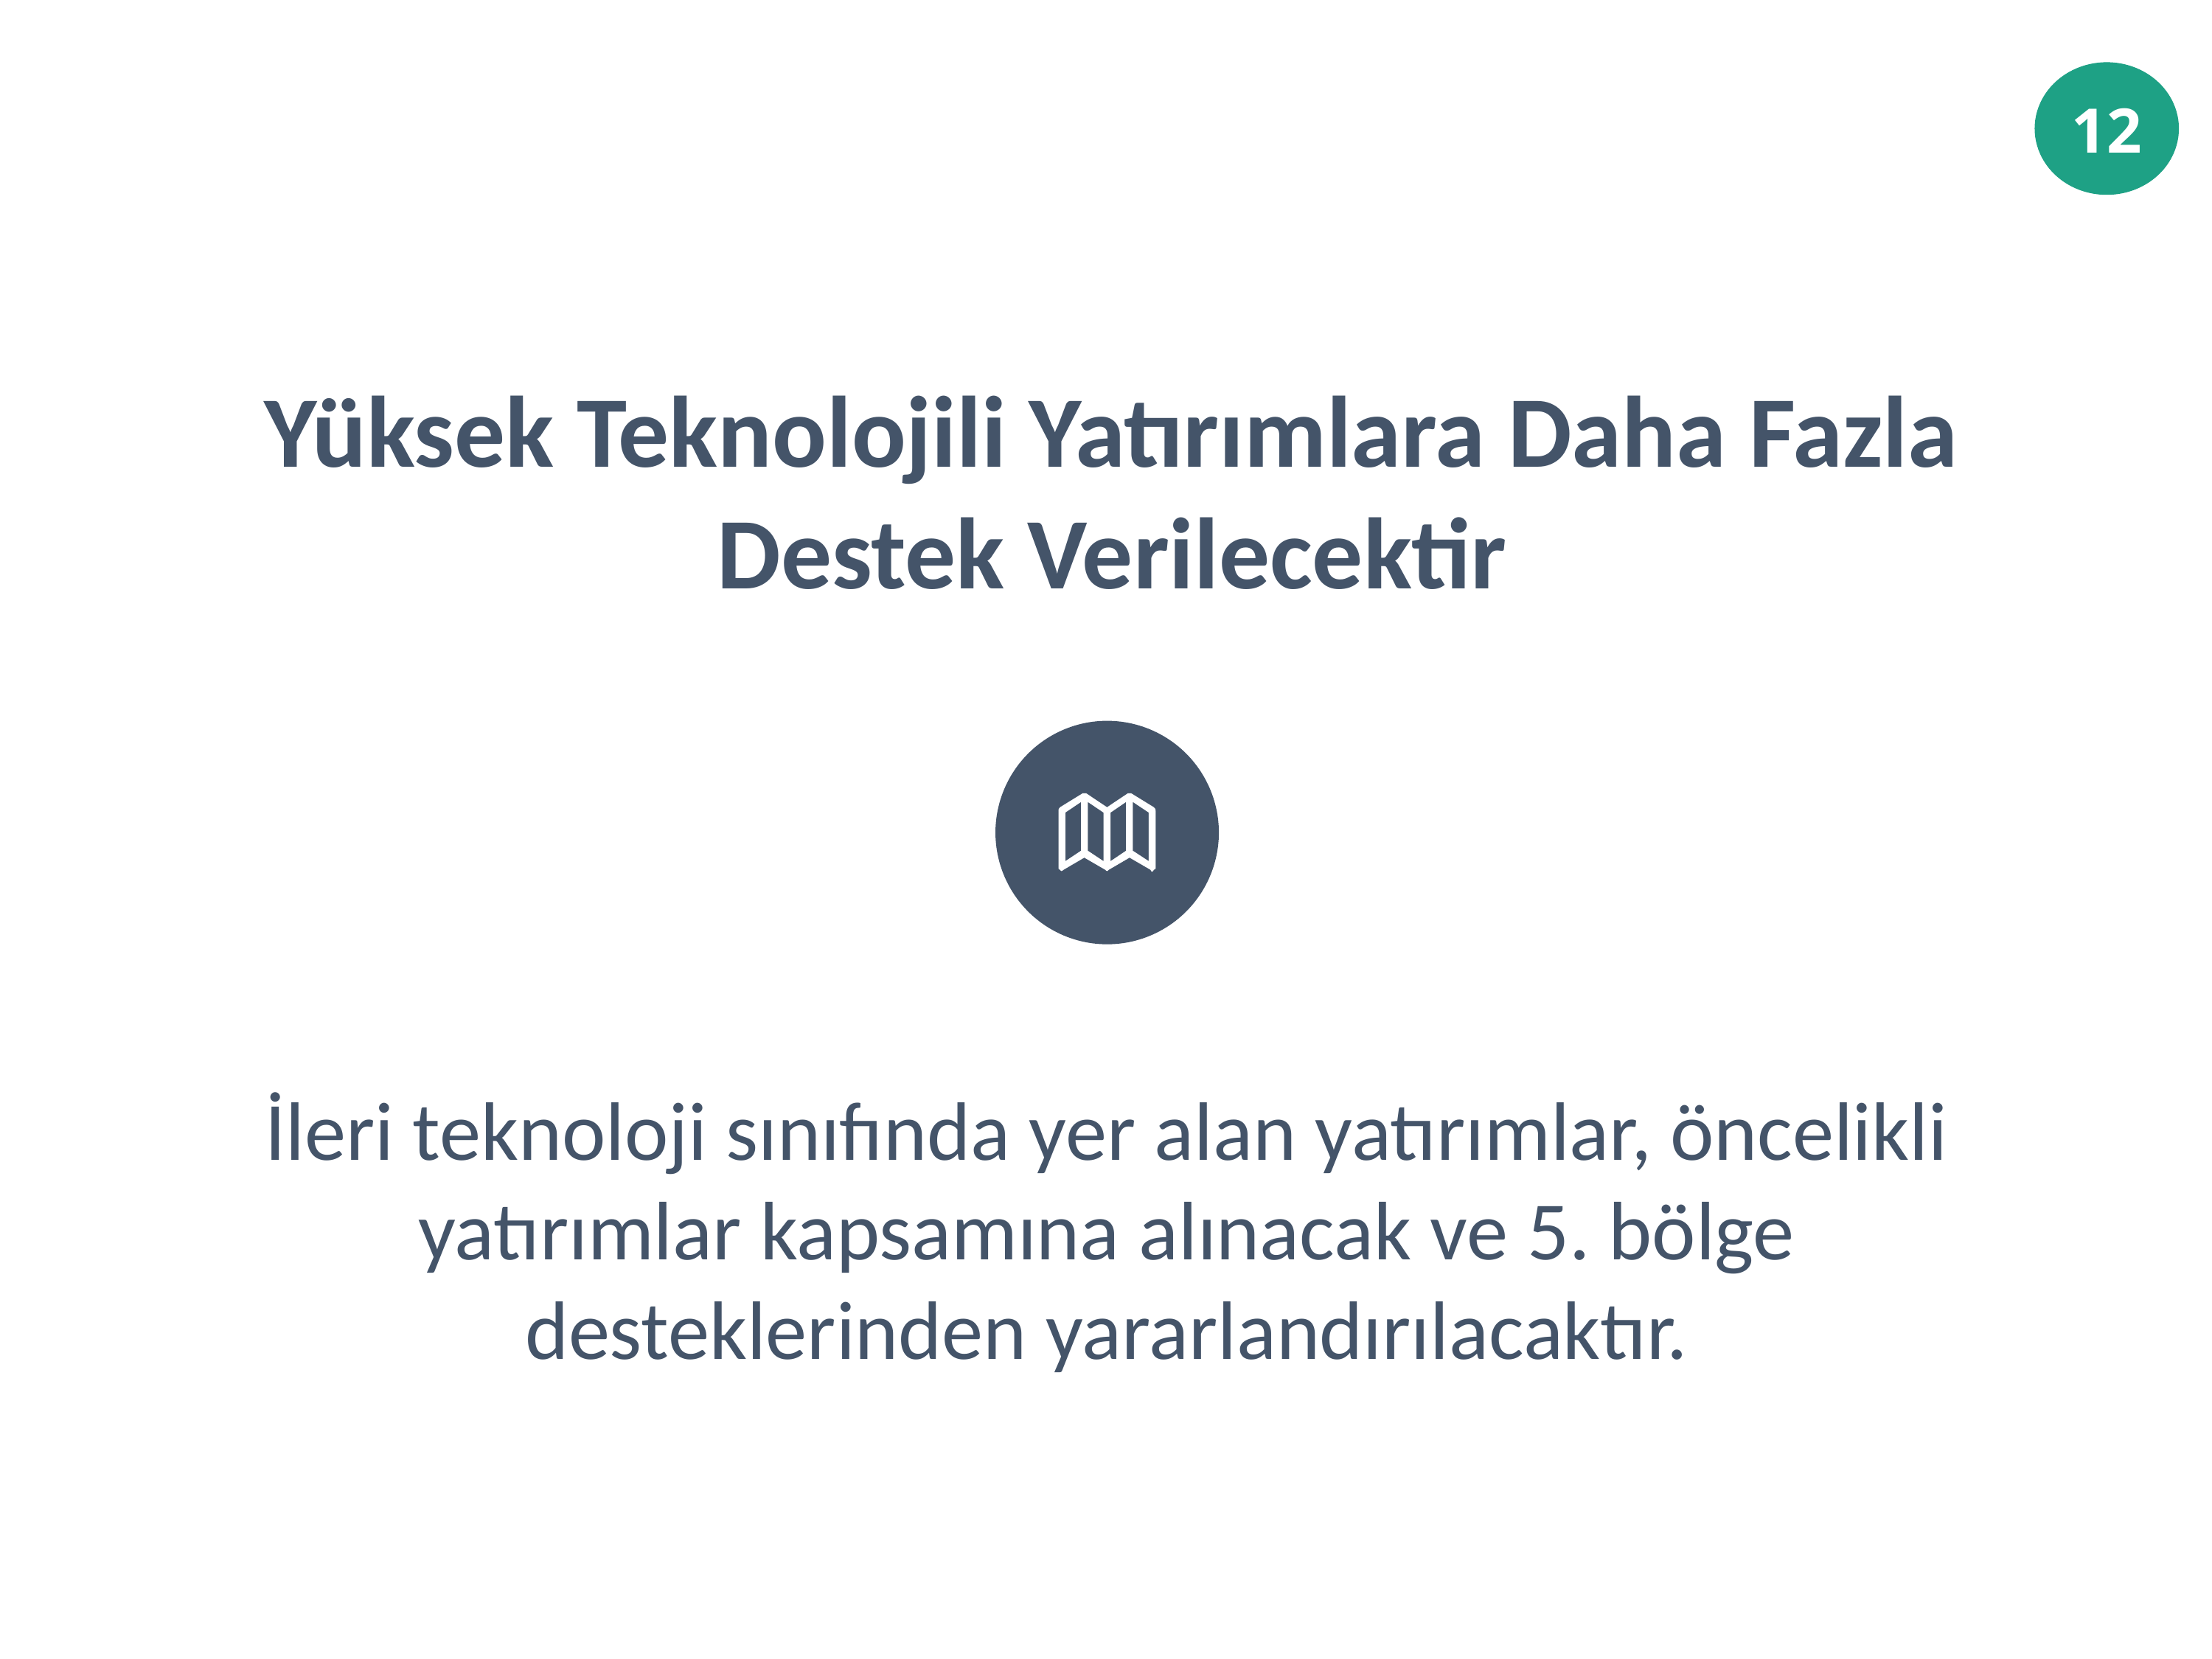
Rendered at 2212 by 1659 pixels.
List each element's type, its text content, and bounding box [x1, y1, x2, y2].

text_box [1058, 793, 1156, 872]
text_box Yüksek Teknolojili Yatırımlara Daha Fazla Destek Verilecektir [204, 361, 2021, 613]
text_box [995, 720, 1220, 945]
text_box İleri teknoloji sınıfında yer alan yatırımlar, öncelikli yatırımlar kapsamına alınacak ve 5. bölge desteklerinden yararlandırılacaktır. [140, 1066, 2074, 1352]
